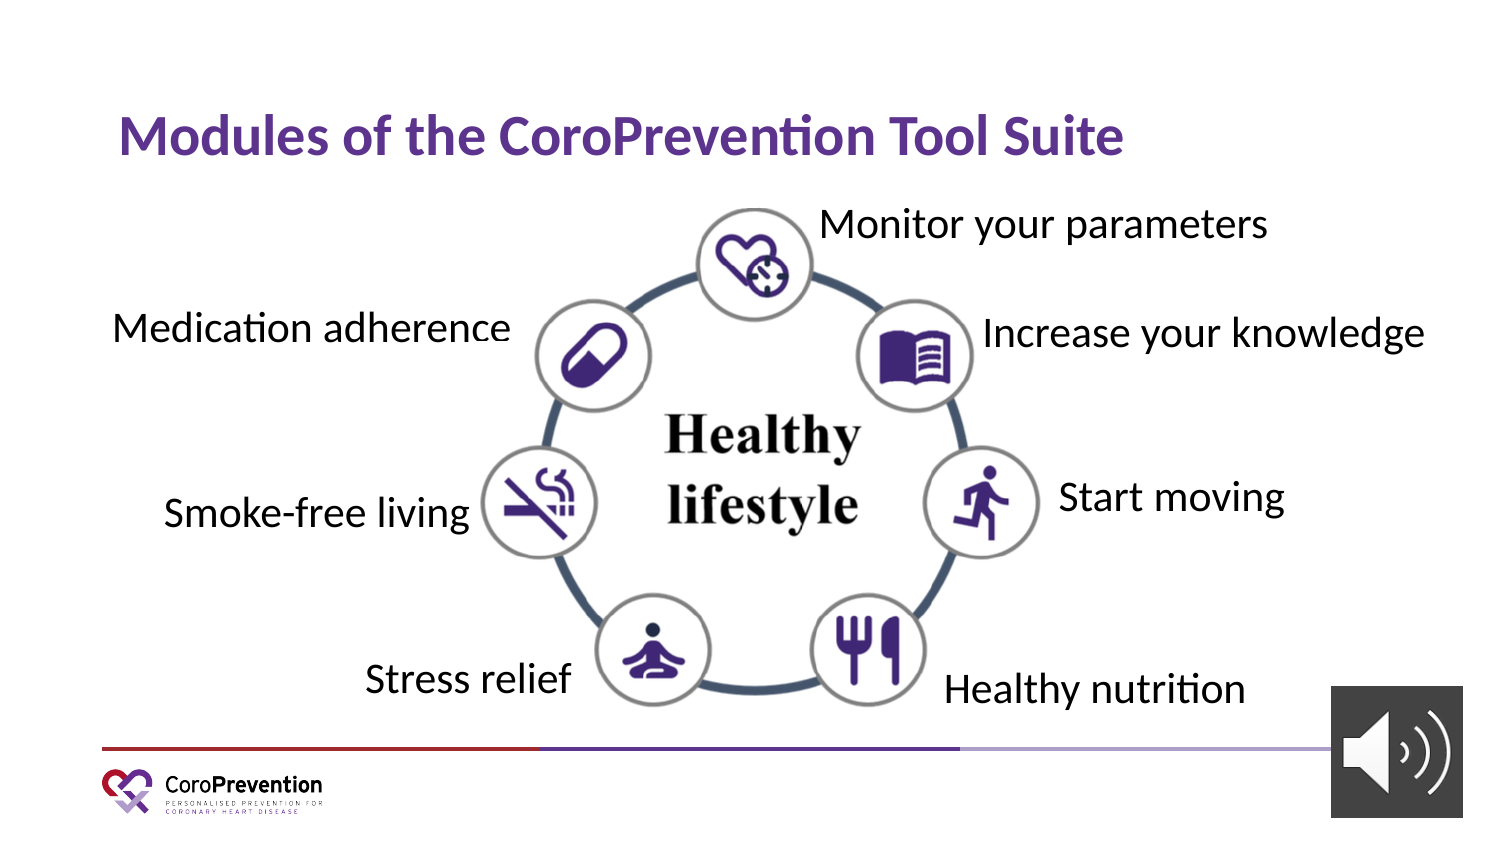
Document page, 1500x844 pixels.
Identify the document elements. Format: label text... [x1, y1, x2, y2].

text_box Healthy nutrition [1051, 644, 1307, 727]
text_box Increase your knowledge [1051, 289, 1474, 371]
text_box Medication adherence [96, 283, 466, 365]
text_box Smoke-free living [148, 469, 466, 551]
text_box Start moving [1051, 453, 1422, 535]
picture [102, 769, 322, 814]
title Modules of the CoroPrevention Tool Suite [103, 65, 1397, 208]
text_box Monitor your parameters [803, 179, 1432, 261]
picture [1329, 685, 1464, 820]
picture [470, 207, 1047, 733]
text_box Stress relief [350, 635, 466, 717]
